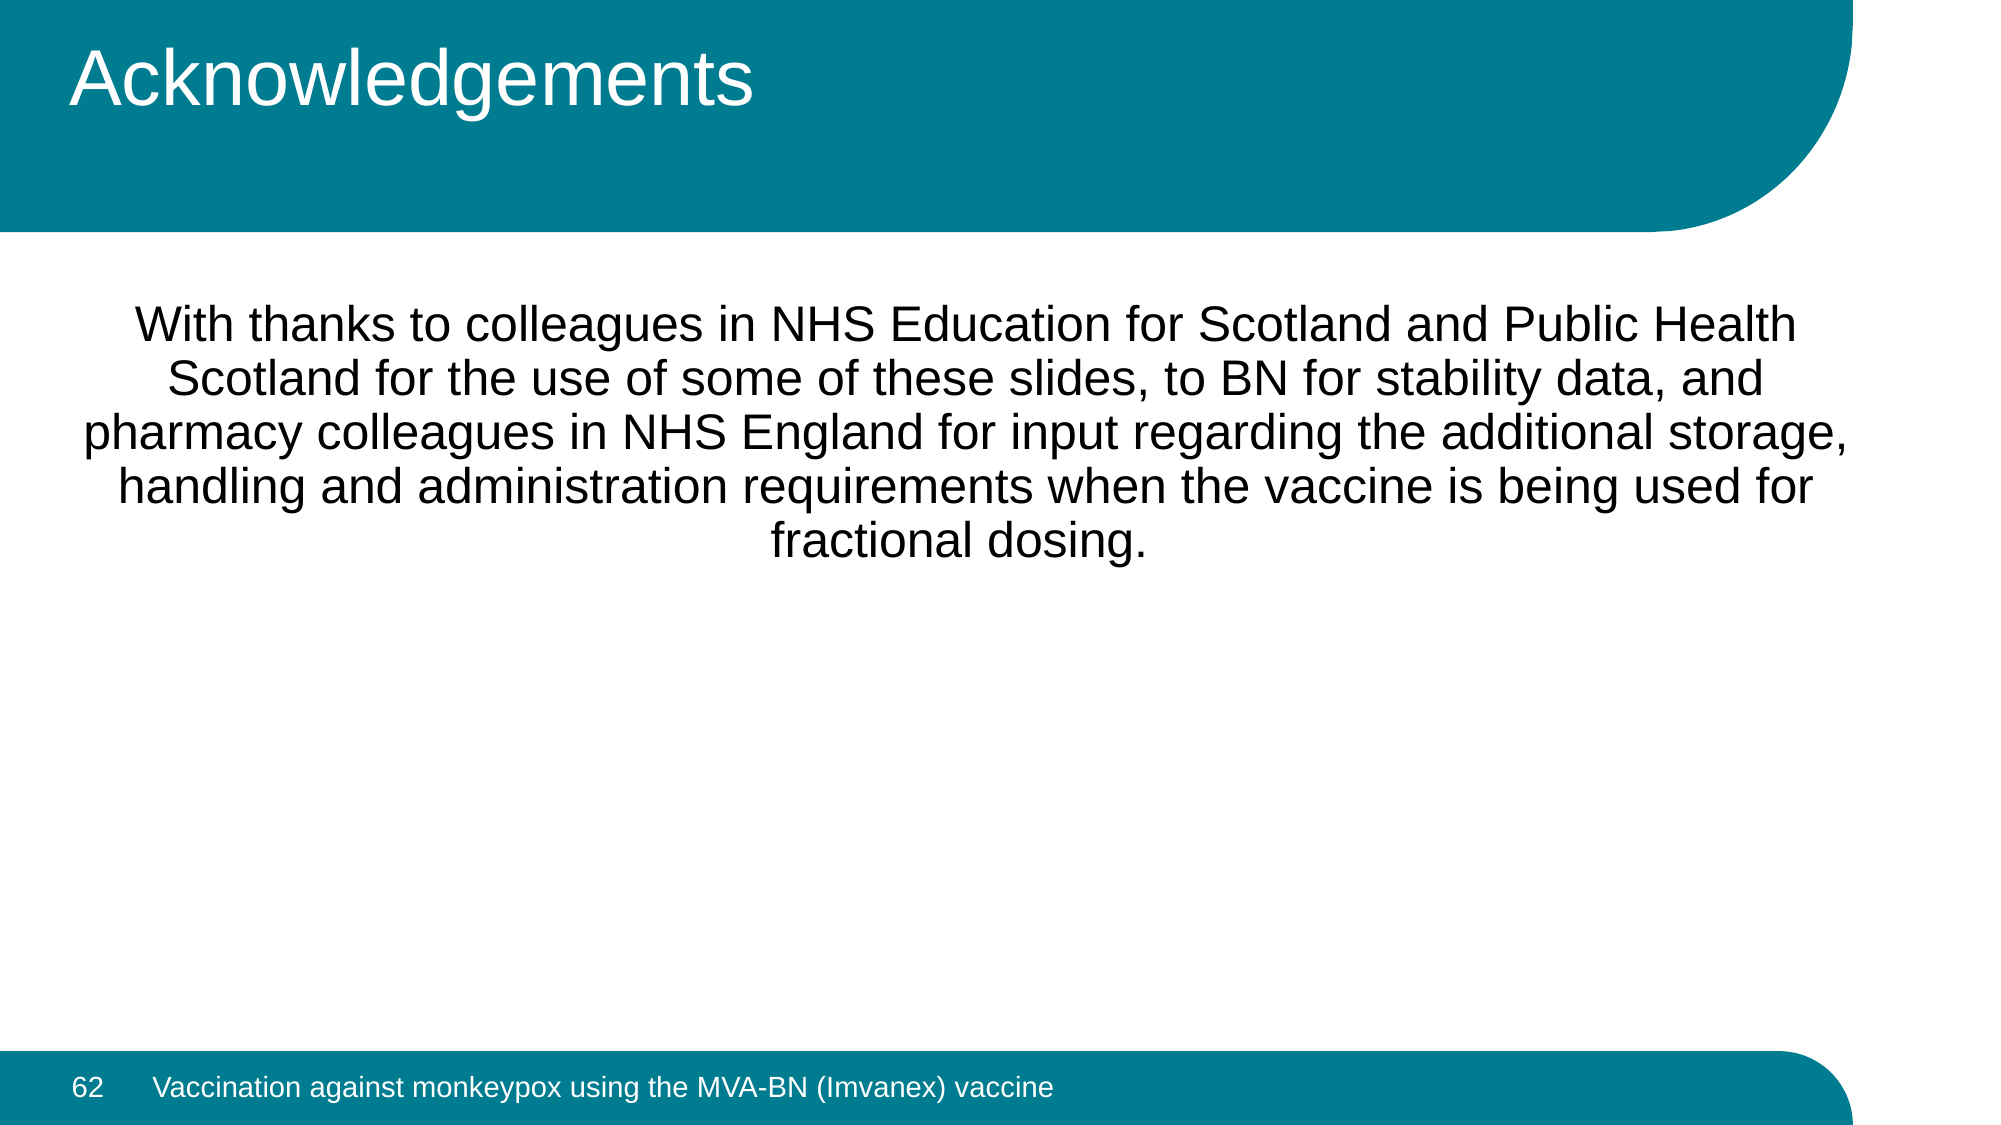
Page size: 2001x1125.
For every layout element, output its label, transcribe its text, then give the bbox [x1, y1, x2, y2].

list With thanks to colleagues in NHS Education for Scotland and Public Health Scotland for the use of some of these slides, to BN for stability data, and pharmacy colleagues in NHS England for input regarding the additional storage, handling and administration requirements when the vaccine is being used for fractional dosing. [54, 291, 1879, 1005]
title Acknowledgements [54, 29, 1780, 189]
footer Vaccination against monkeypox using the MVA-BN (Imvanex) vaccine [137, 1056, 1780, 1116]
slide_number 62 [21, 1056, 120, 1117]
